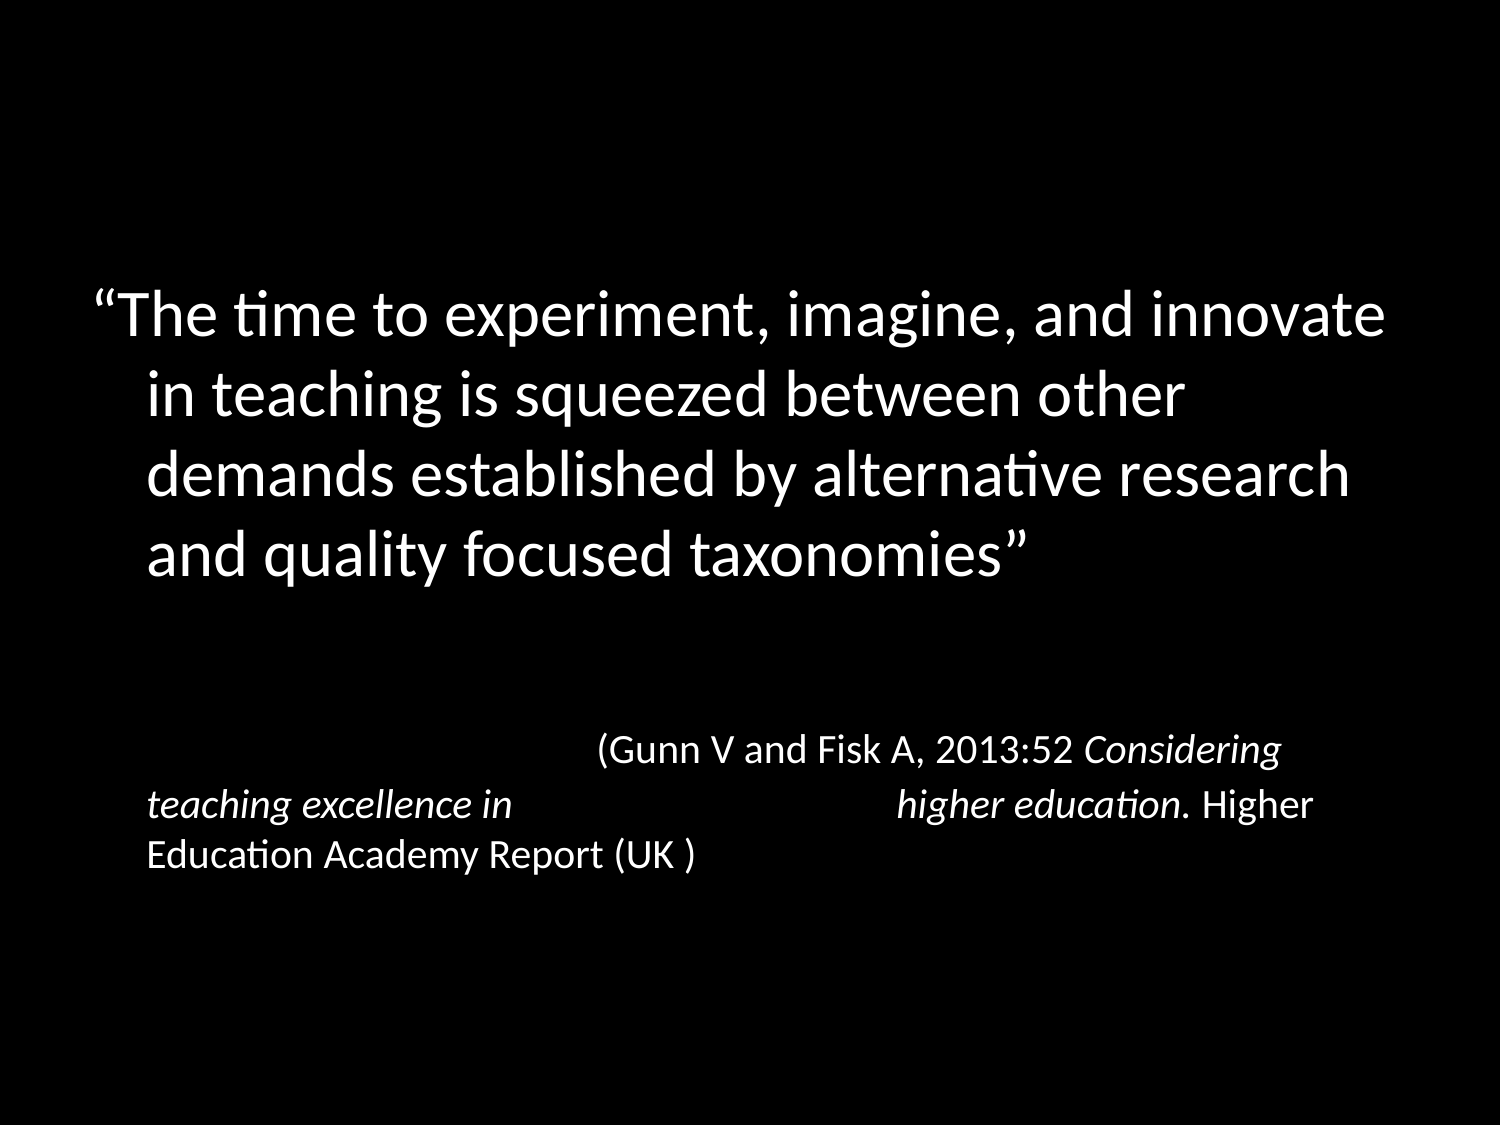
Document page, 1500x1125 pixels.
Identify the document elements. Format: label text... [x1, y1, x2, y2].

list “The time to experiment, imagine, and innovate in teaching is squeezed between other demands established by alternative research and quality focused taxonomies” (Gunn V and Fisk A, 2013:52 Considering teaching excellence in higher education. Higher Education Academy Report (UK ) [75, 262, 1425, 1005]
